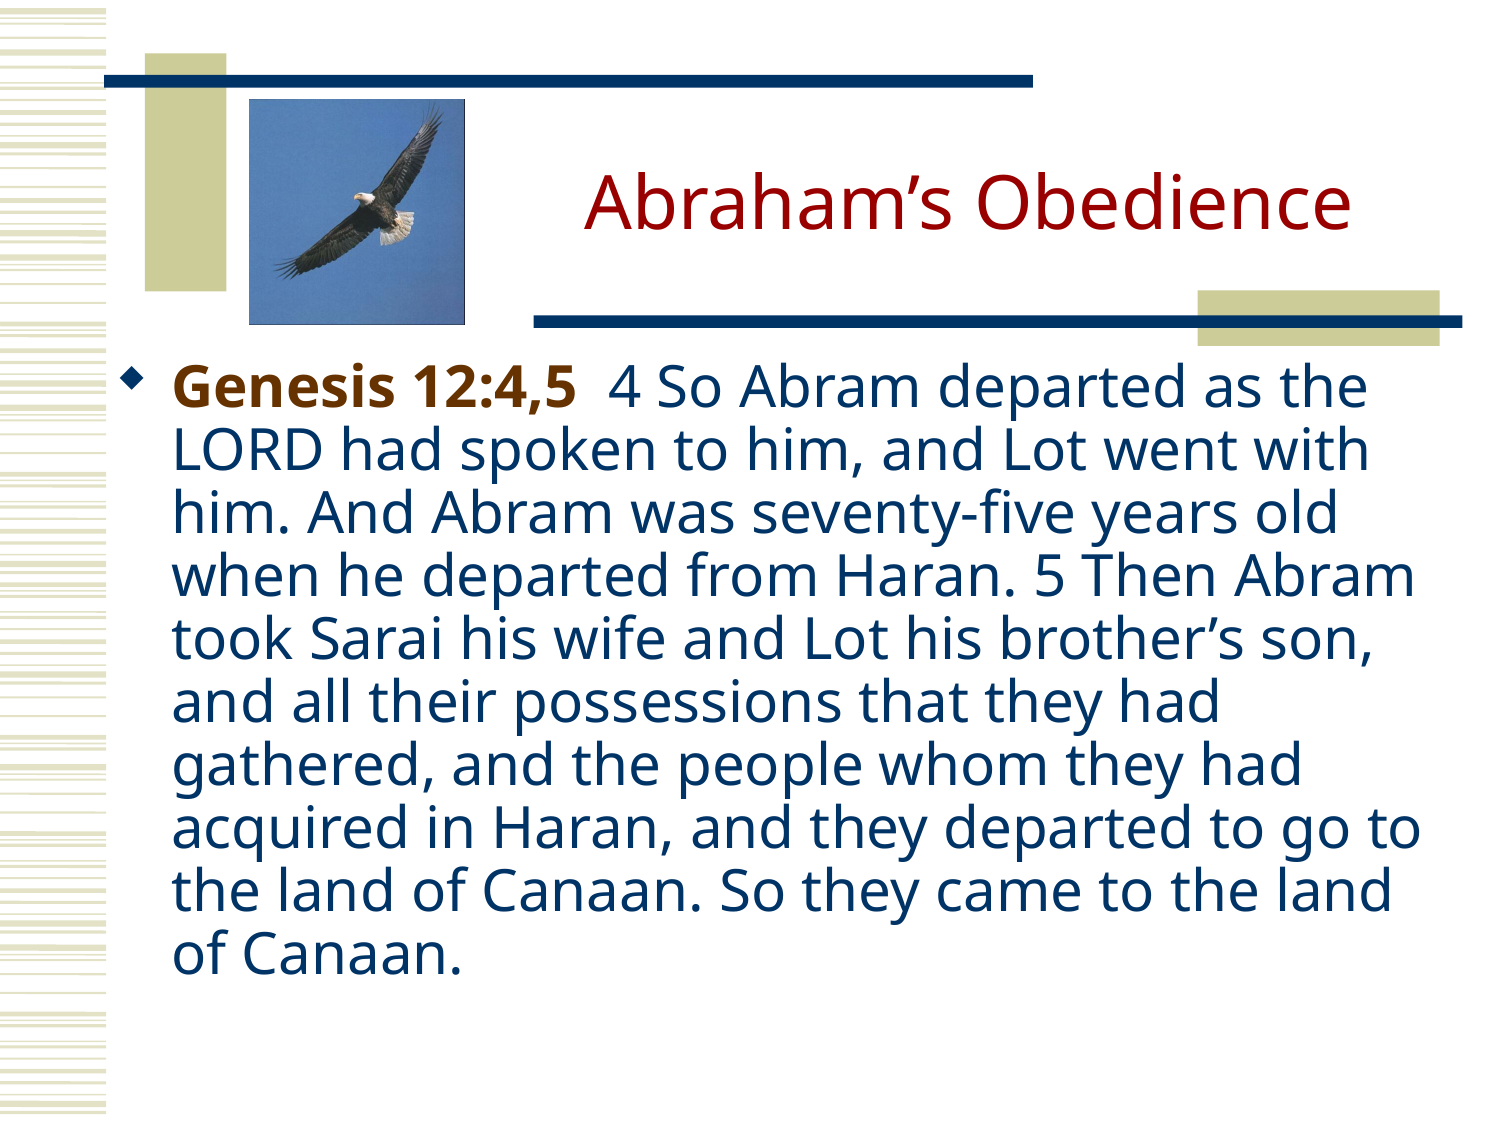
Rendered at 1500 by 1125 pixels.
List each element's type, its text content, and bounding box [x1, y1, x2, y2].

title Abraham’s Obedience [487, 112, 1450, 300]
list Genesis 12:4,5 4 So Abram departed as the LORD had spoken to him, and Lot went with him. And Abram was seventy-five years old when he departed from Haran. 5 Then Abram took Sarai his wife and Lot his brother’s son, and all their possessions that they had gathered, and the people whom they had acquired in Haran, and they departed to go to the land of Canaan. So they came to the land of Canaan. [99, 350, 1475, 1063]
picture [249, 99, 465, 326]
